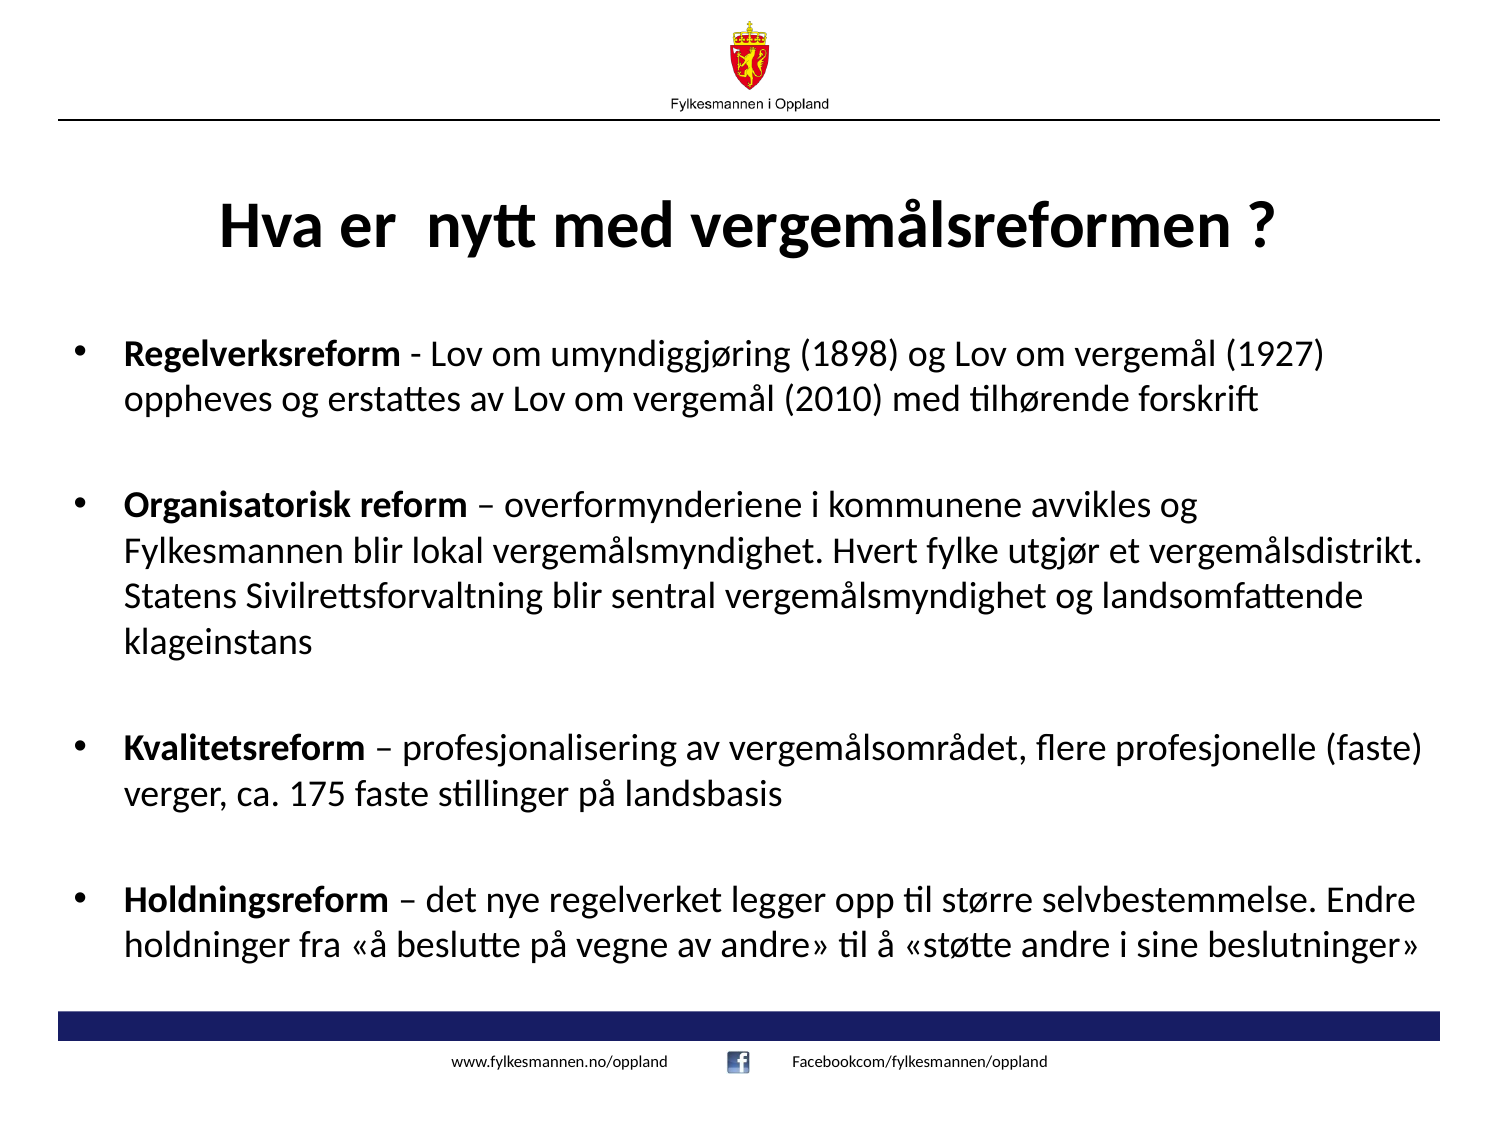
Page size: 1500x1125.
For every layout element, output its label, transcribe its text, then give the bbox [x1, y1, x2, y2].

list Regelverksreform - Lov om umyndiggjøring (1898) og Lov om vergemål (1927) oppheves og erstattes av Lov om vergemål (2010) med tilhørende forskrift Organisatorisk reform – overformynderiene i kommunene avvikles og Fylkesmannen blir lokal vergemålsmyndighet. Hvert fylke utgjør et vergemålsdistrikt. Statens Sivilrettsforvaltning blir sentral vergemålsmyndighet og landsomfattende klageinstans Kvalitetsreform – profesjonalisering av vergemålsområdet, flere profesjonelle (faste) verger, ca. 175 faste stillinger på landsbasis Holdningsreform – det nye regelverket legger opp til større selvbestemmelse. Endre holdninger fra «å beslutte på vegne av andre» til å «støtte andre i sine beslutninger» [58, 320, 1441, 1006]
picture [726, 1050, 750, 1074]
picture [670, 21, 829, 113]
title Hva er nytt med vergemålsreformen ? [57, 127, 1440, 315]
